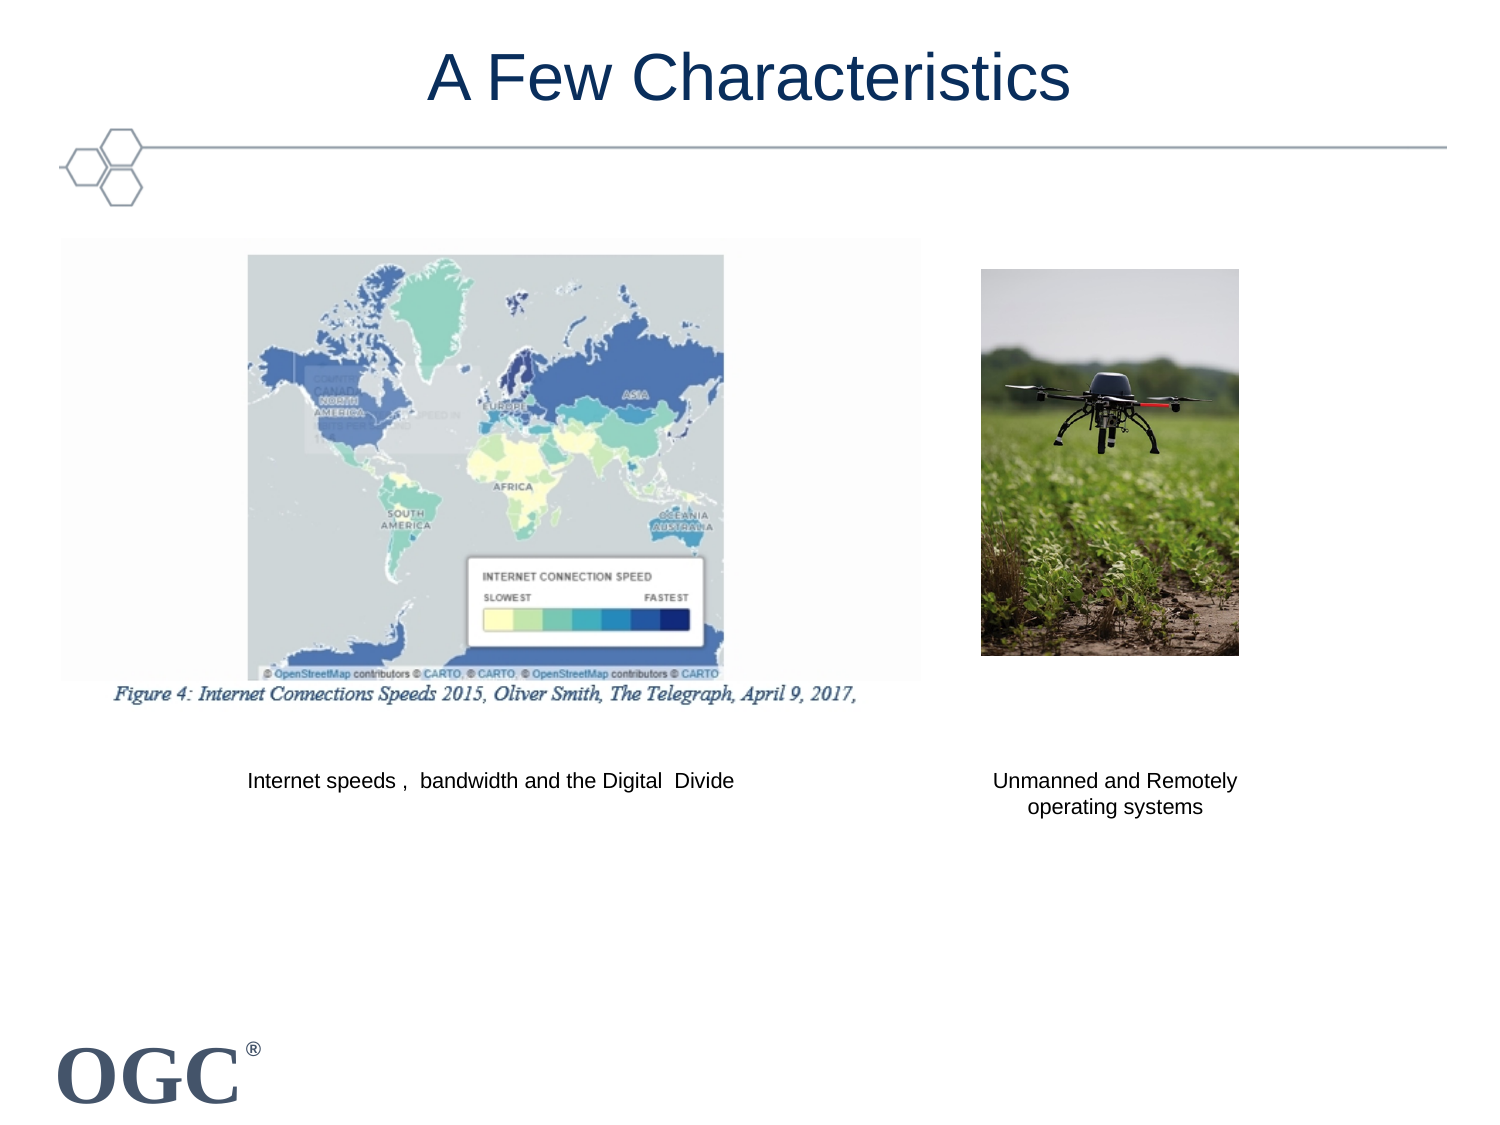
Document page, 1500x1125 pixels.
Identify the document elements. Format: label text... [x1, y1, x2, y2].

picture [59, 135, 1447, 208]
text_box Internet speeds , bandwidth and the Digital Divide [202, 759, 781, 801]
picture [61, 238, 922, 712]
title A Few Characteristics [38, 22, 1463, 135]
picture [981, 269, 1239, 656]
text_box Unmanned and Remotely operating systems [969, 759, 1262, 853]
